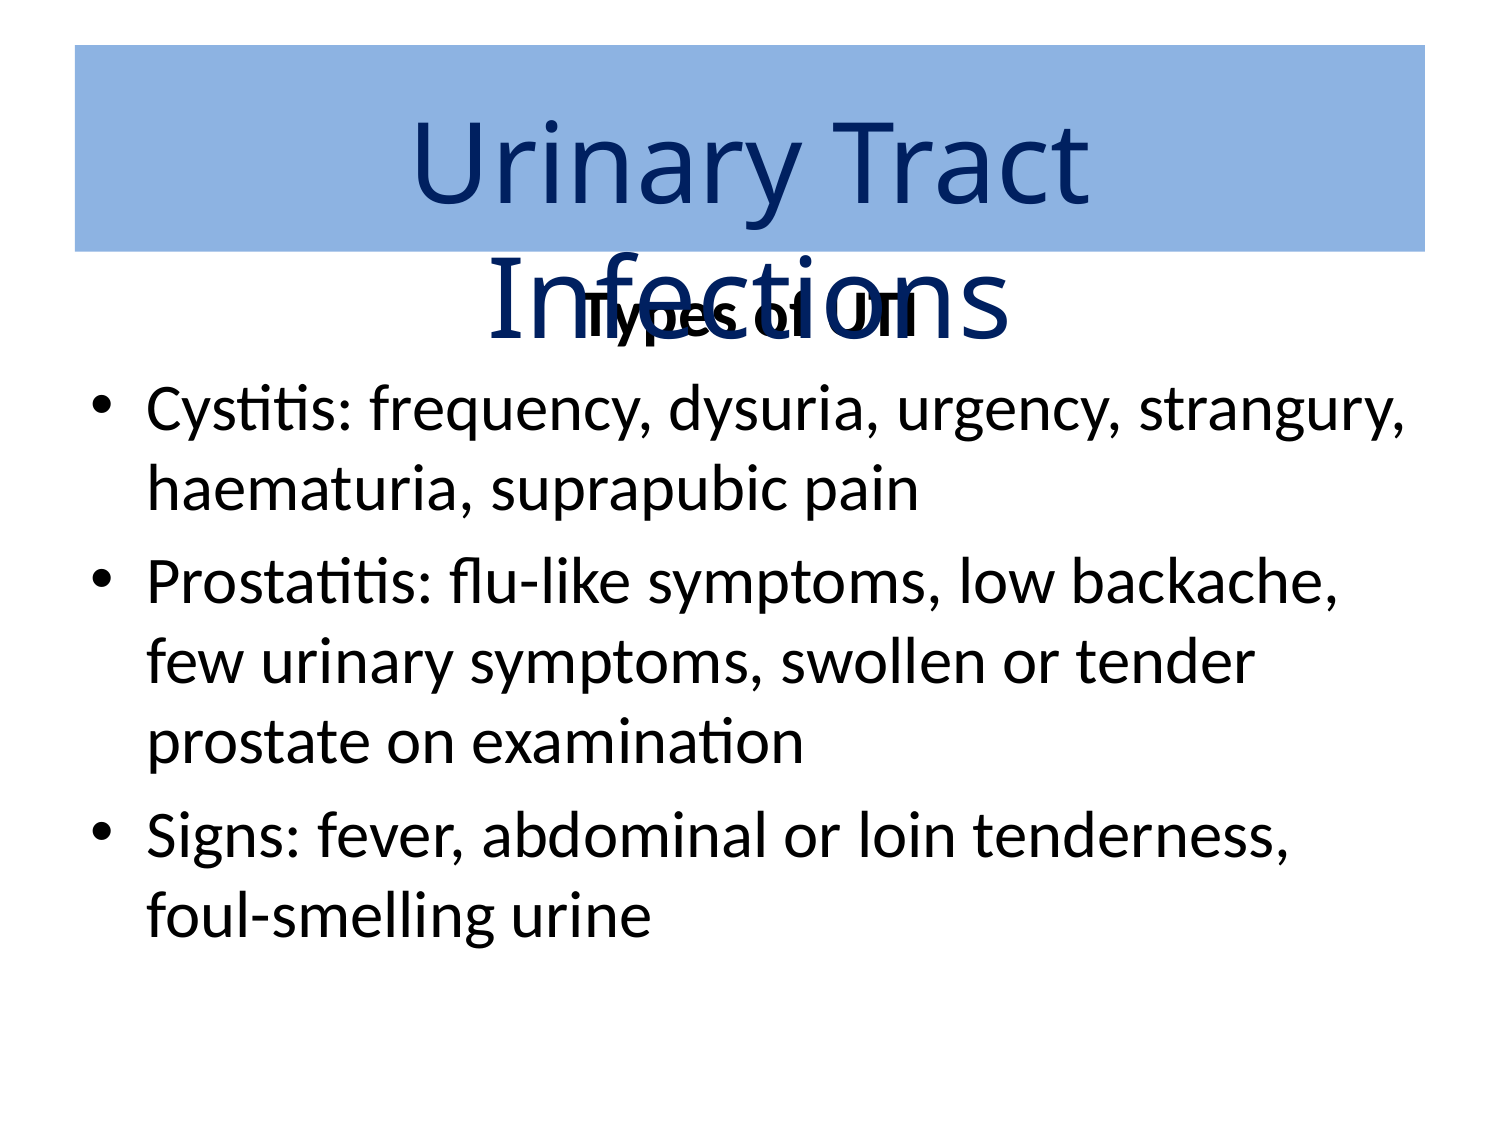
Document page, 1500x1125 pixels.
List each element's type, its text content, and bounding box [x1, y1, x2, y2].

text_box [74, 45, 1425, 252]
text_box Urinary Tract Infections [144, 83, 1356, 369]
list Types of UTI Cystitis: frequency, dysuria, urgency, strangury, haematuria, suprapubic pain Prostatitis: flu-like symptoms, low backache, few urinary symptoms, swollen or tender prostate on examination Signs: fever, abdominal or loin tenderness, foul-smelling urine [75, 262, 1425, 1005]
